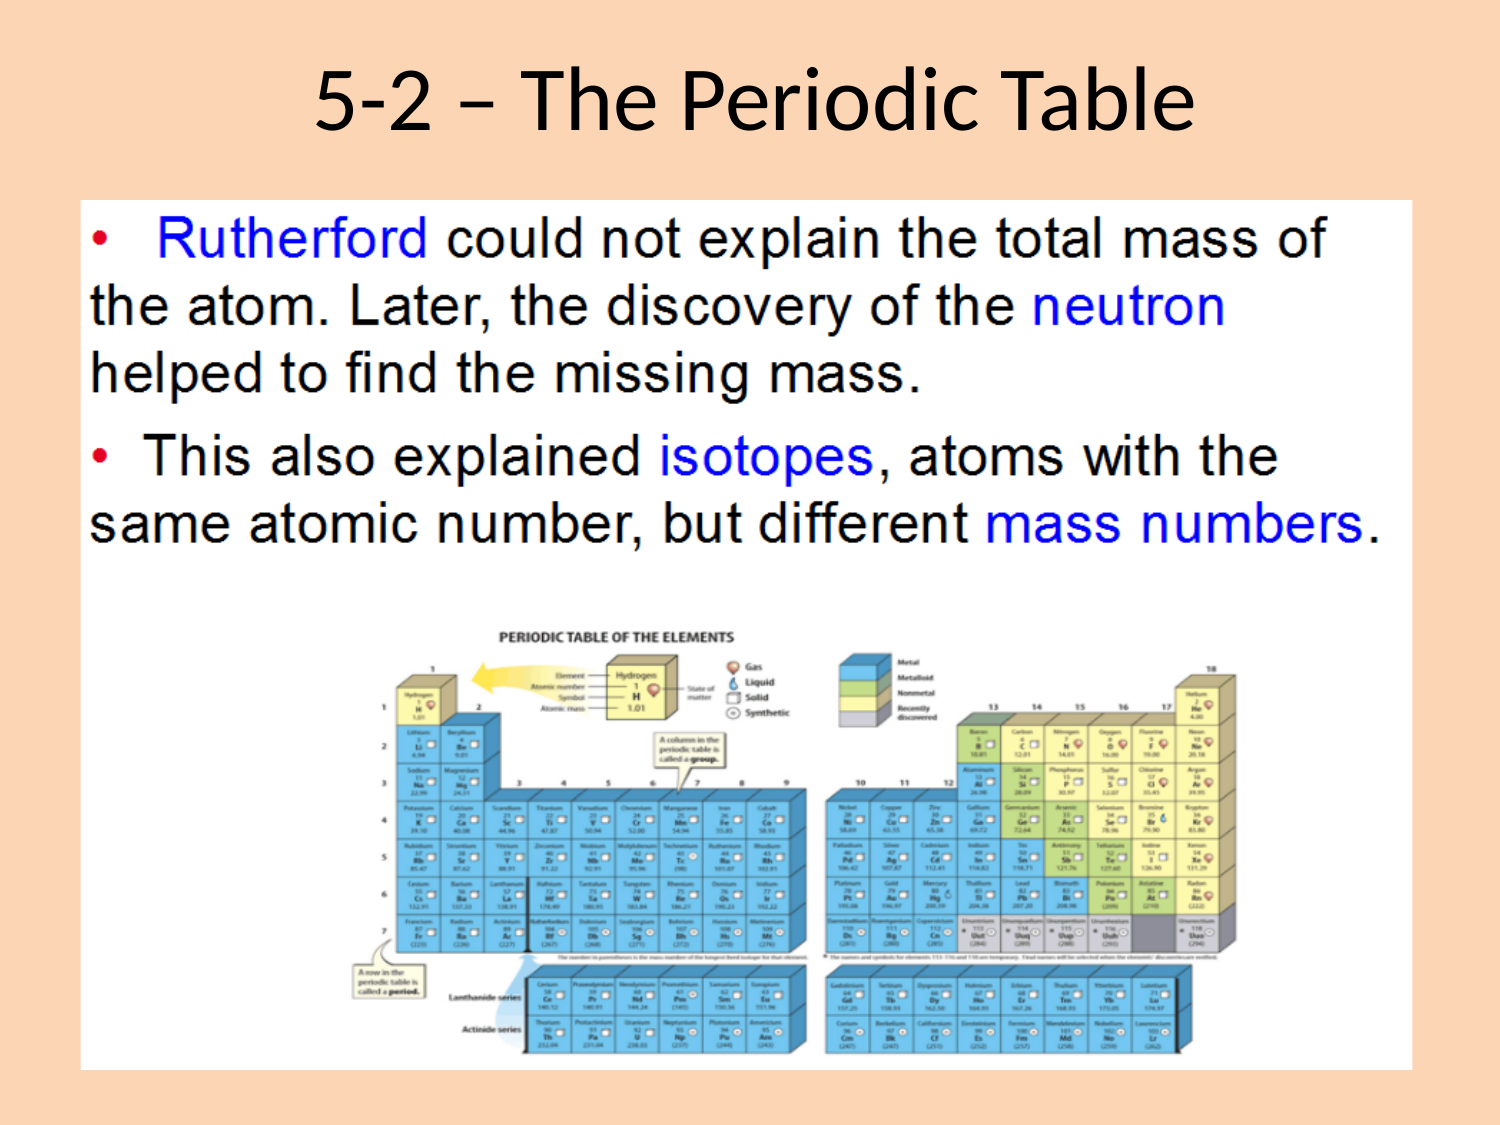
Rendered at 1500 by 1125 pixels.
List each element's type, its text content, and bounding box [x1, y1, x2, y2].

title 5-2 – The Periodic Table [80, 0, 1431, 188]
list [80, 199, 1413, 1070]
